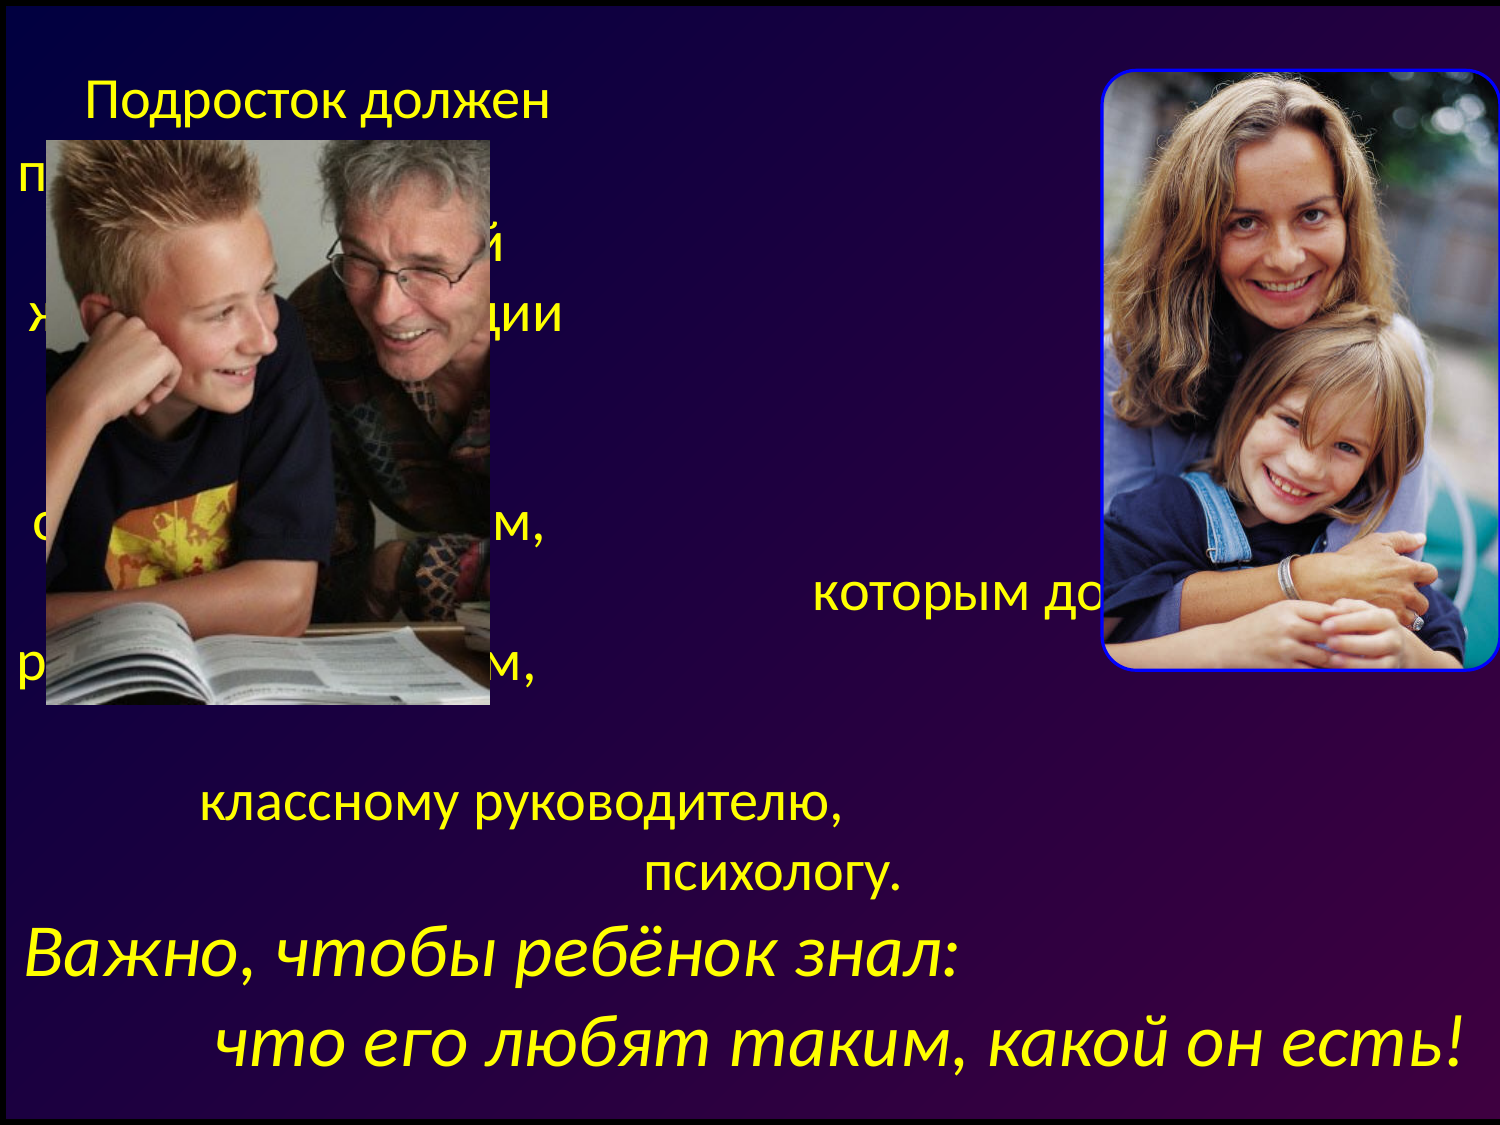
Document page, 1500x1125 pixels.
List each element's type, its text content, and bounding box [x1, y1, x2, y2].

title Подросток должен помнить том, что в трудной жизненной ситуации он может обратиться к людям, которым доверяет: родителям, друзьям, классному руководителю, психологу. Важно, чтобы ребёнок знал: что его любят таким, какой он есть! [0, 0, 1500, 1125]
picture [46, 140, 490, 705]
picture [1101, 70, 1500, 671]
